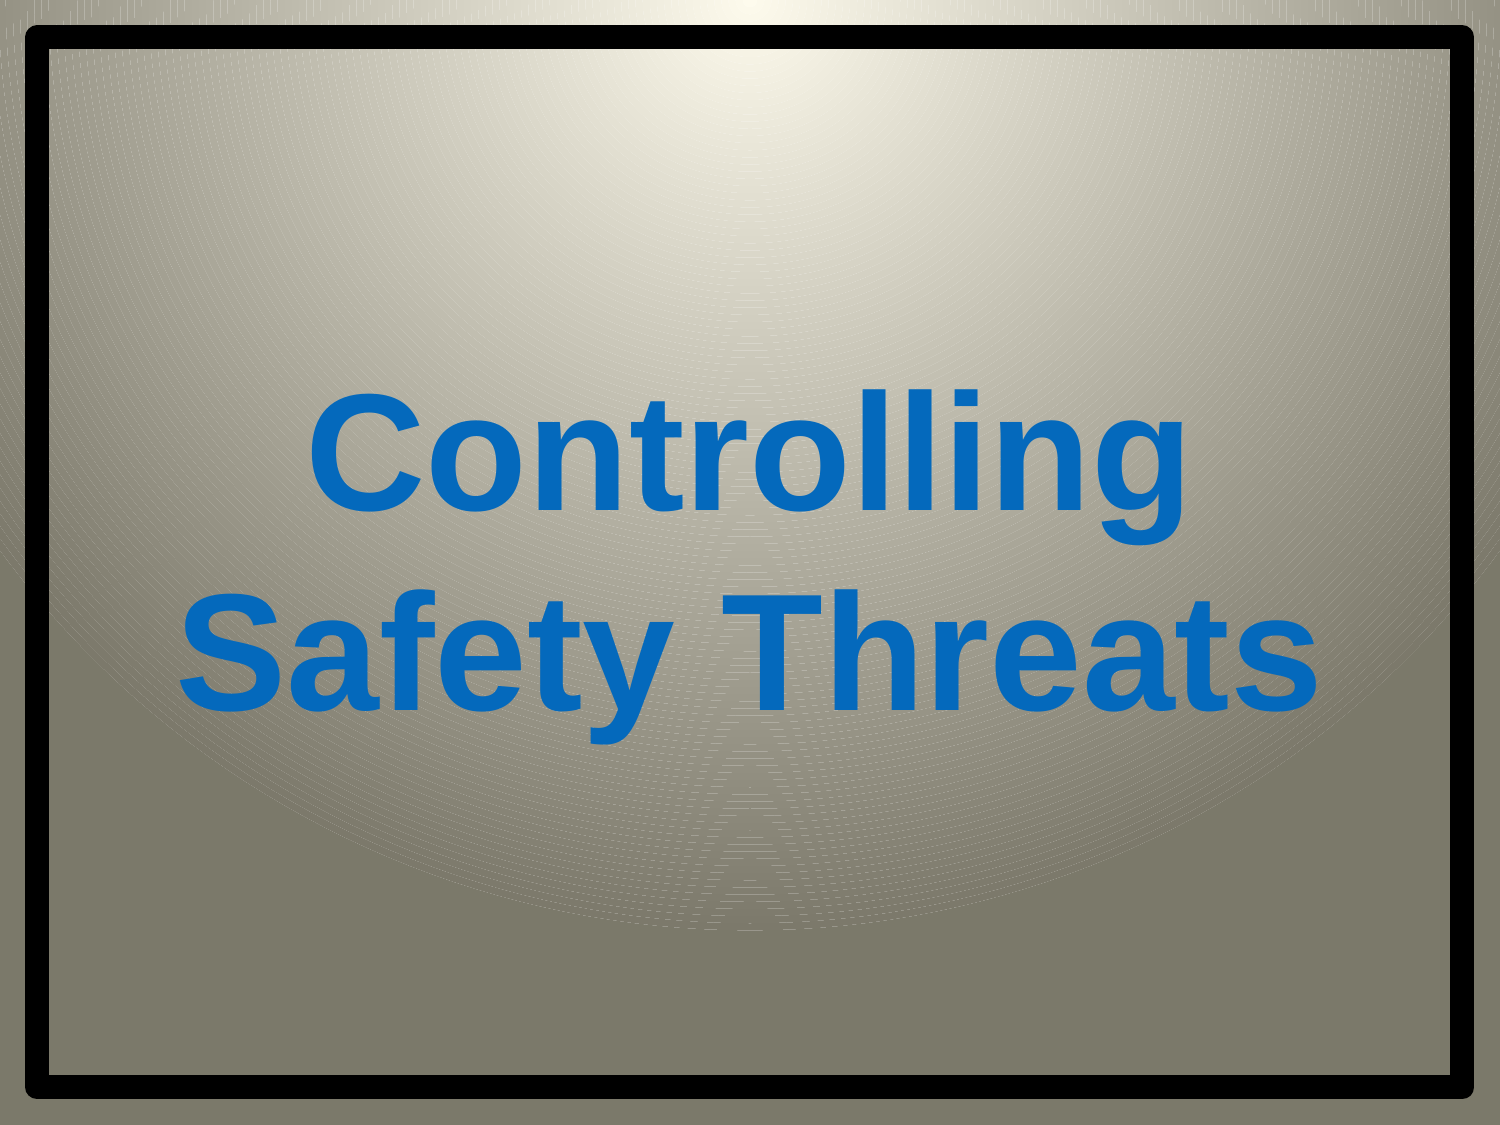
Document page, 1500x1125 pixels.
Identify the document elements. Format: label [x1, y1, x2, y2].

text_box [35, 35, 1464, 1089]
